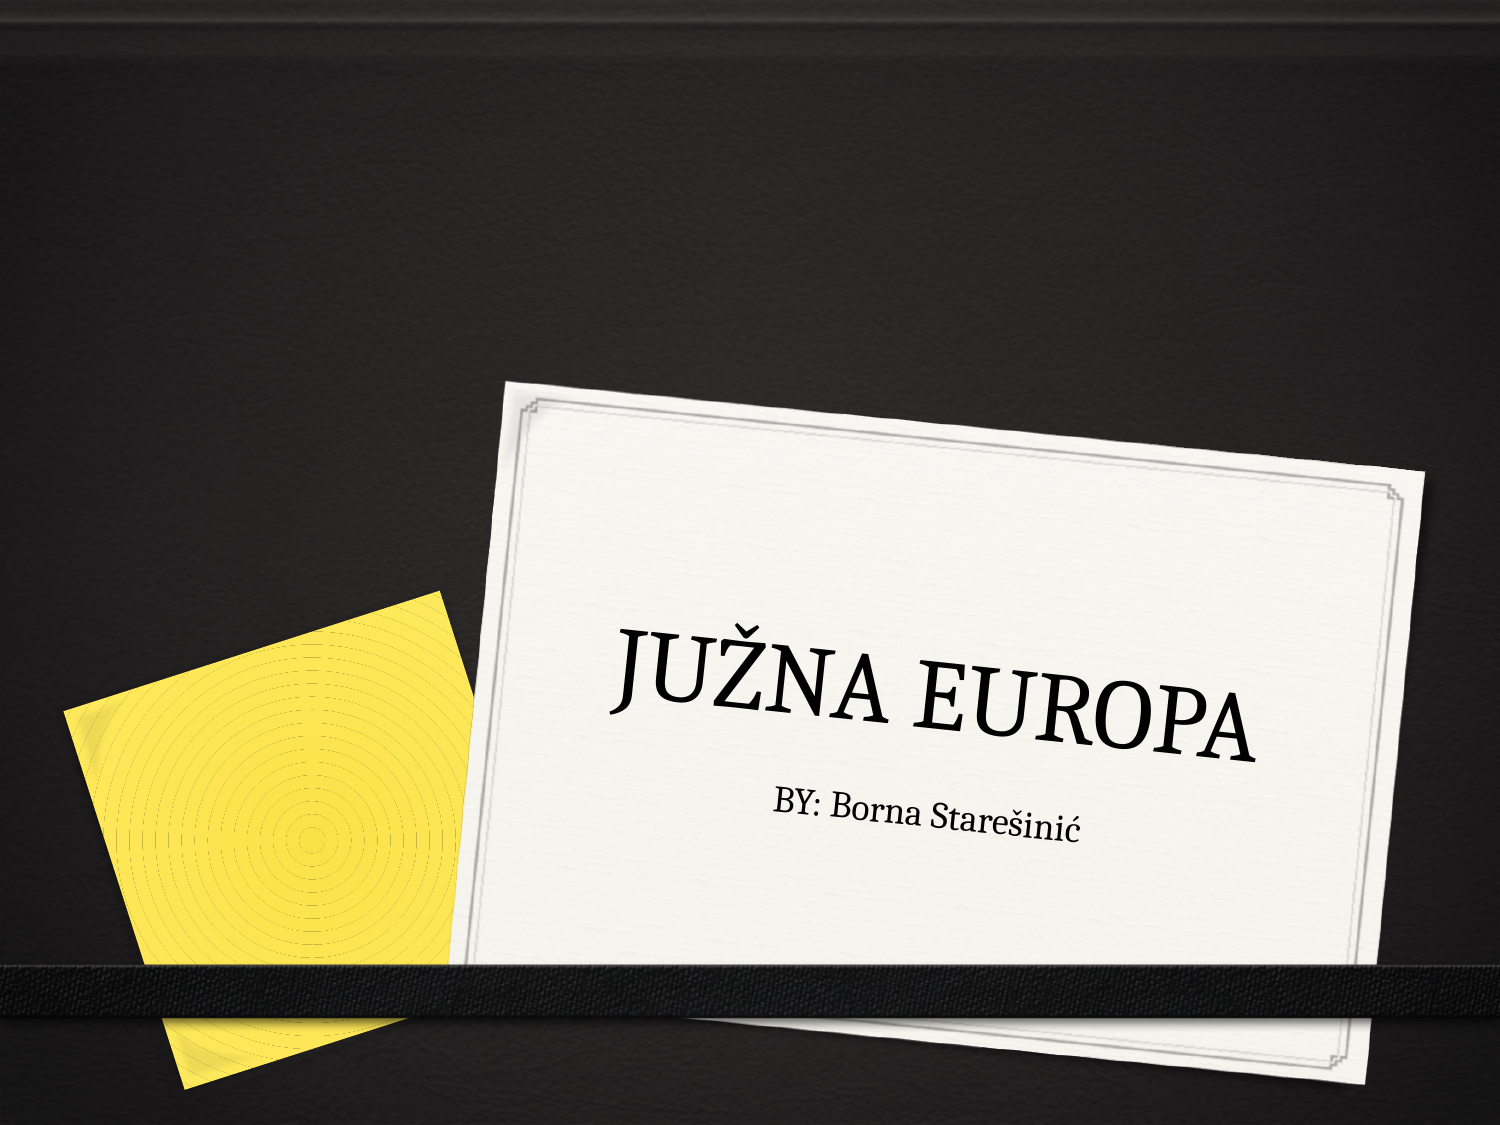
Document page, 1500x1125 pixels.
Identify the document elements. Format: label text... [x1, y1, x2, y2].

subtitle BY: Borna Starešinić [518, 740, 1326, 994]
title JUŽNA EUROPA [536, 453, 1355, 798]
picture [69, 693, 157, 788]
picture [0, 379, 1500, 1102]
